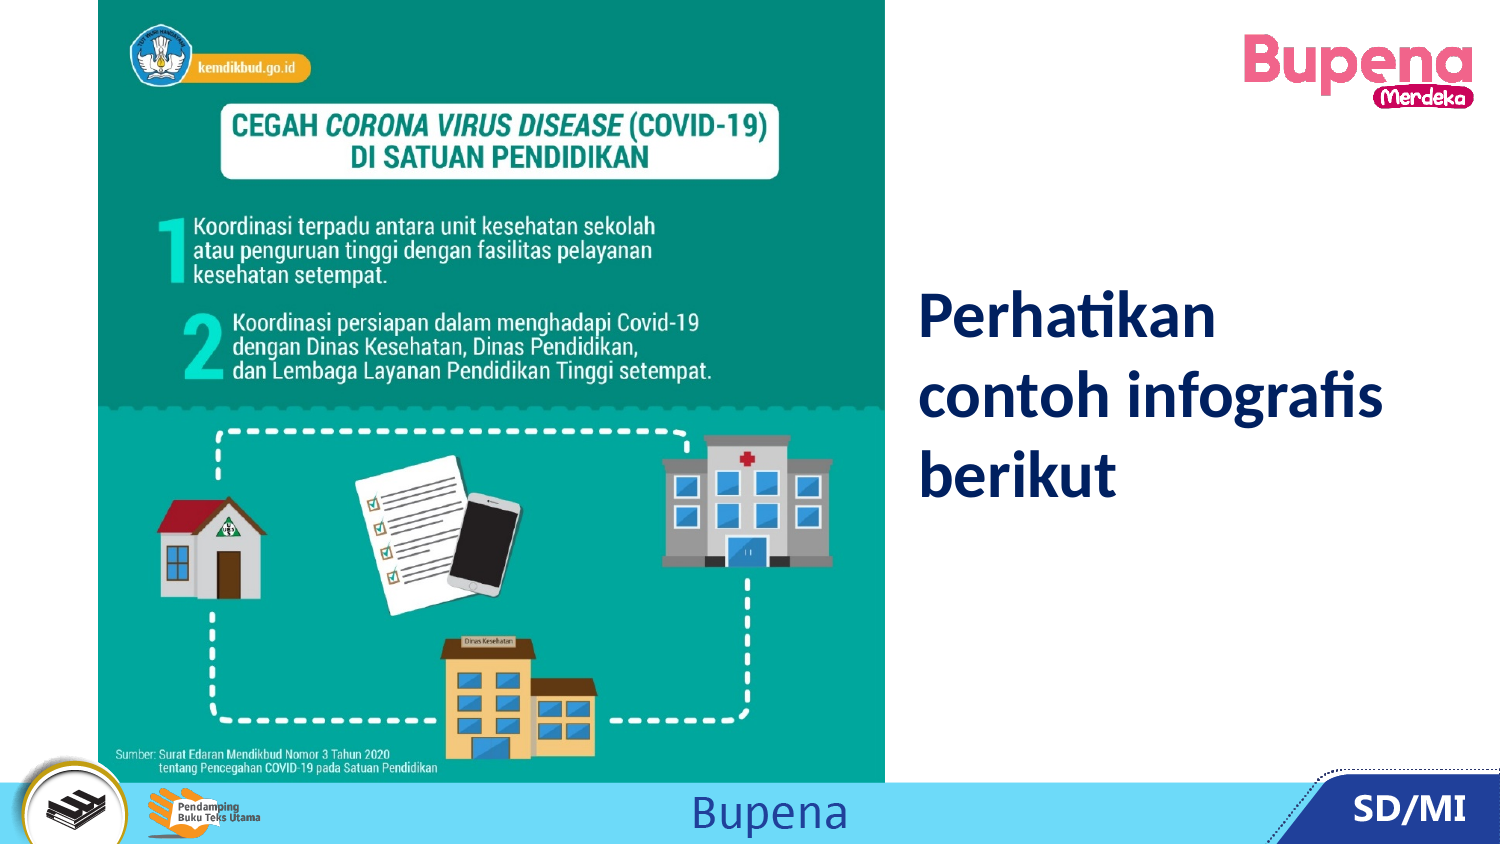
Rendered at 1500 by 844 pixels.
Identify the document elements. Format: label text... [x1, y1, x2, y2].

picture [0, 0, 1500, 844]
picture [1234, 30, 1484, 111]
text_box Perhatikan contoh infografis berikut [903, 263, 1436, 519]
text_box [1220, 6, 1500, 129]
